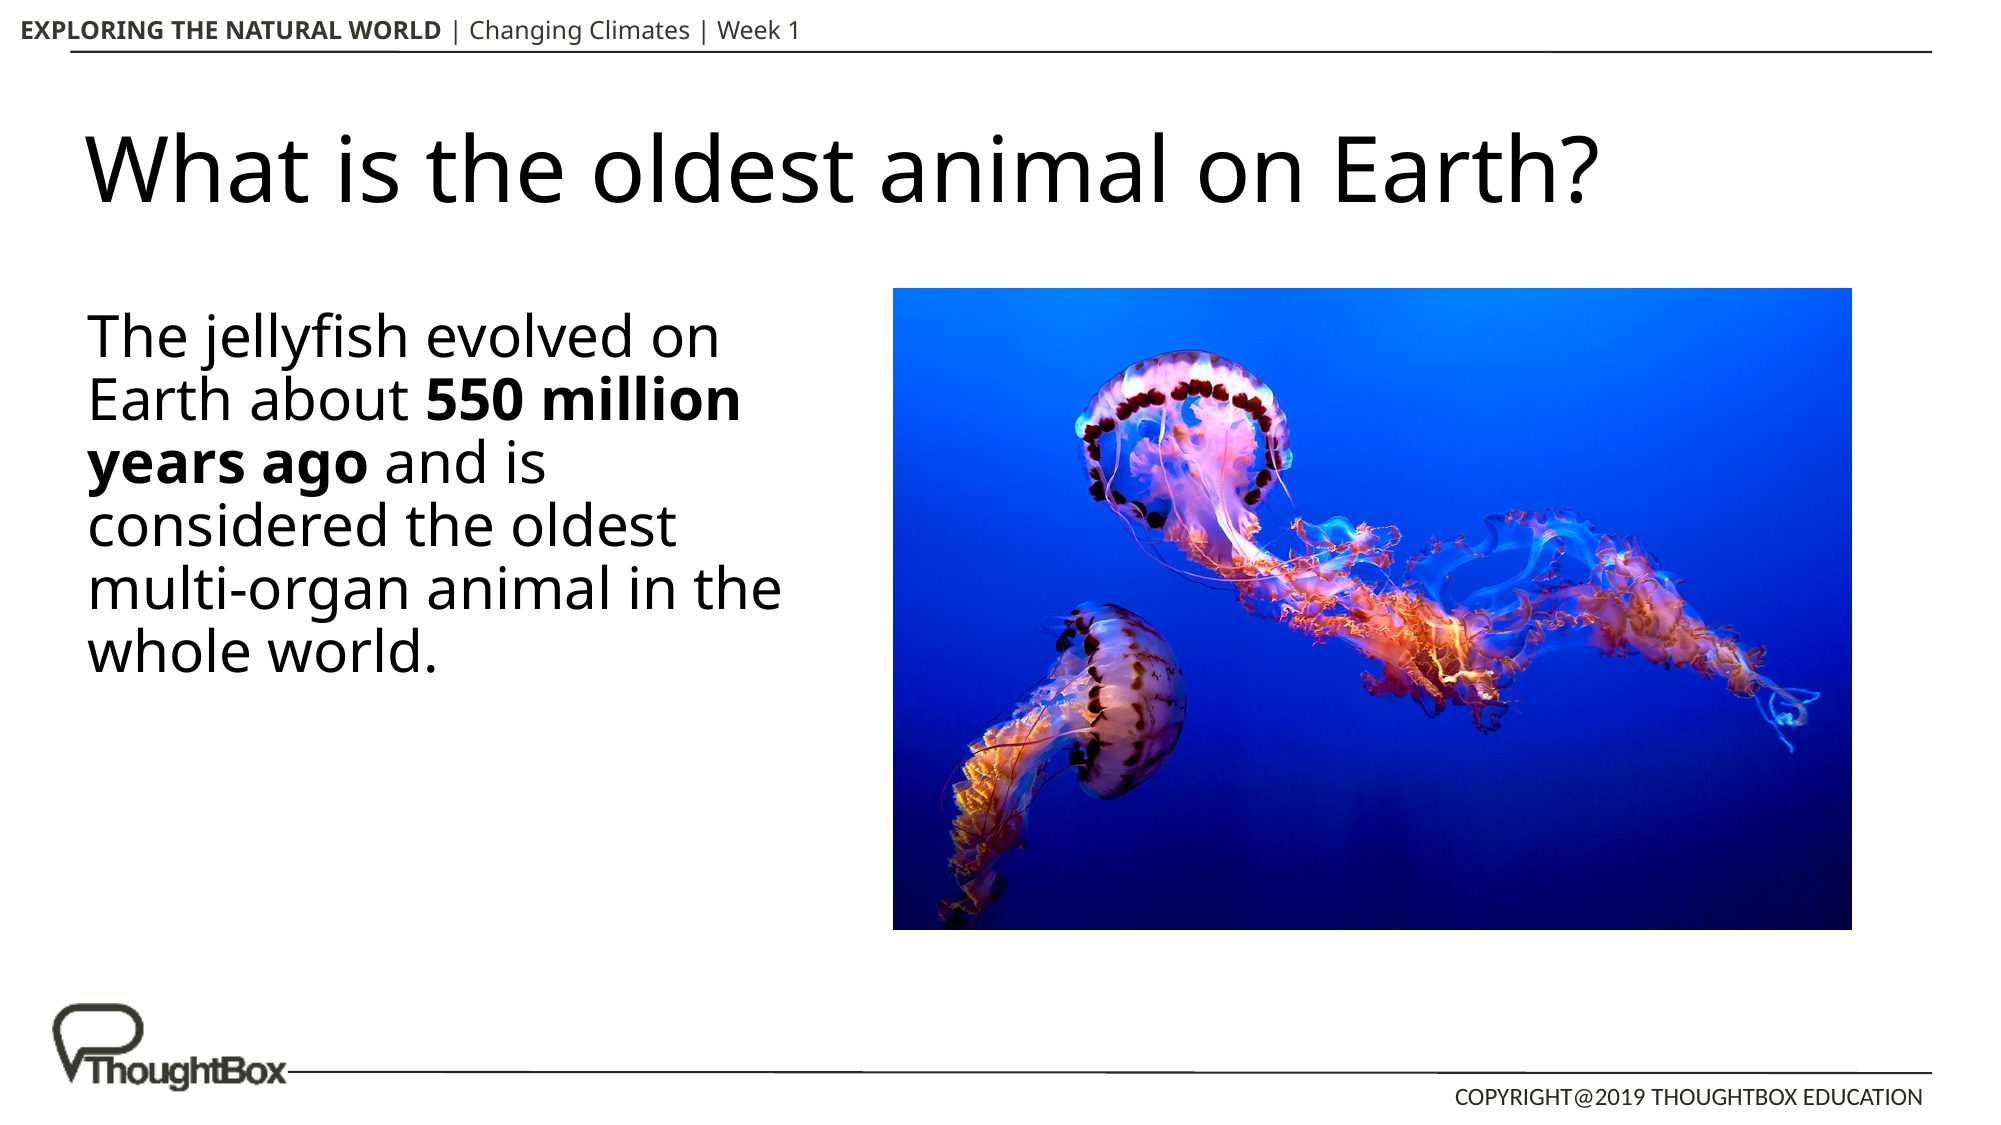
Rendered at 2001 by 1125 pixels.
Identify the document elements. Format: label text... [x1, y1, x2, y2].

list The jellyfish evolved on Earth about 550 million years ago and is considered the oldest multi-organ animal in the whole world. [72, 299, 857, 1014]
title What is the oldest animal on Earth? [69, 74, 1933, 271]
picture [51, 1002, 288, 1093]
picture [893, 288, 1852, 930]
